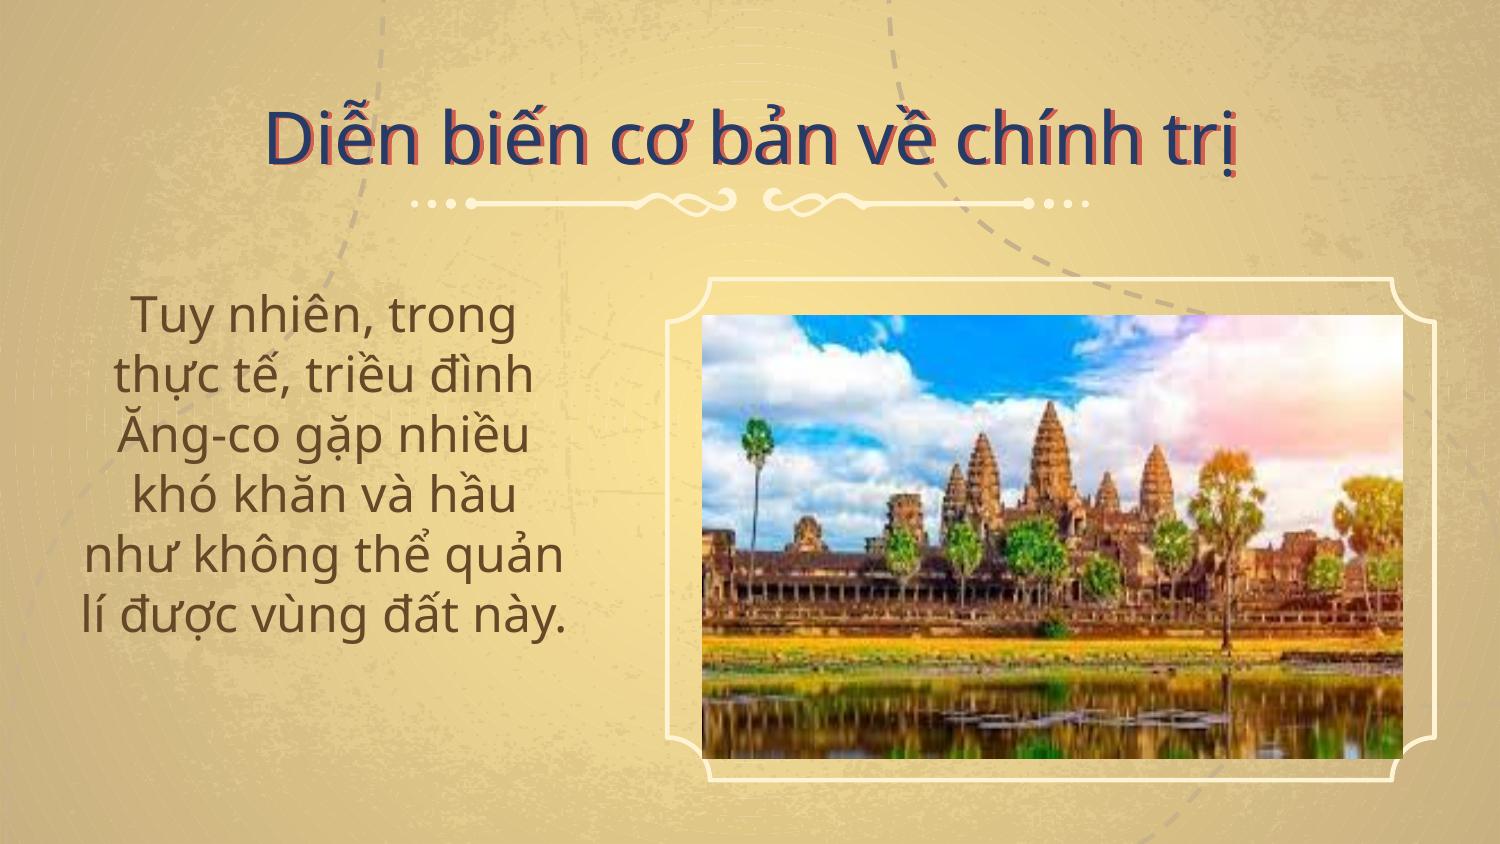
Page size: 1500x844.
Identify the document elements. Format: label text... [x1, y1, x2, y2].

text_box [410, 185, 1090, 223]
text_box [708, 768, 1394, 781]
picture [0, 0, 1500, 844]
text_box Tuy nhiên, trong thực tế, triều đình Ăng-co gặp nhiều khó khăn và hầu như không thể quản lí được vùng đất này. [64, 275, 585, 651]
text_box [667, 279, 1435, 750]
title Diễn biến cơ bản về chính trị [116, 88, 1383, 183]
